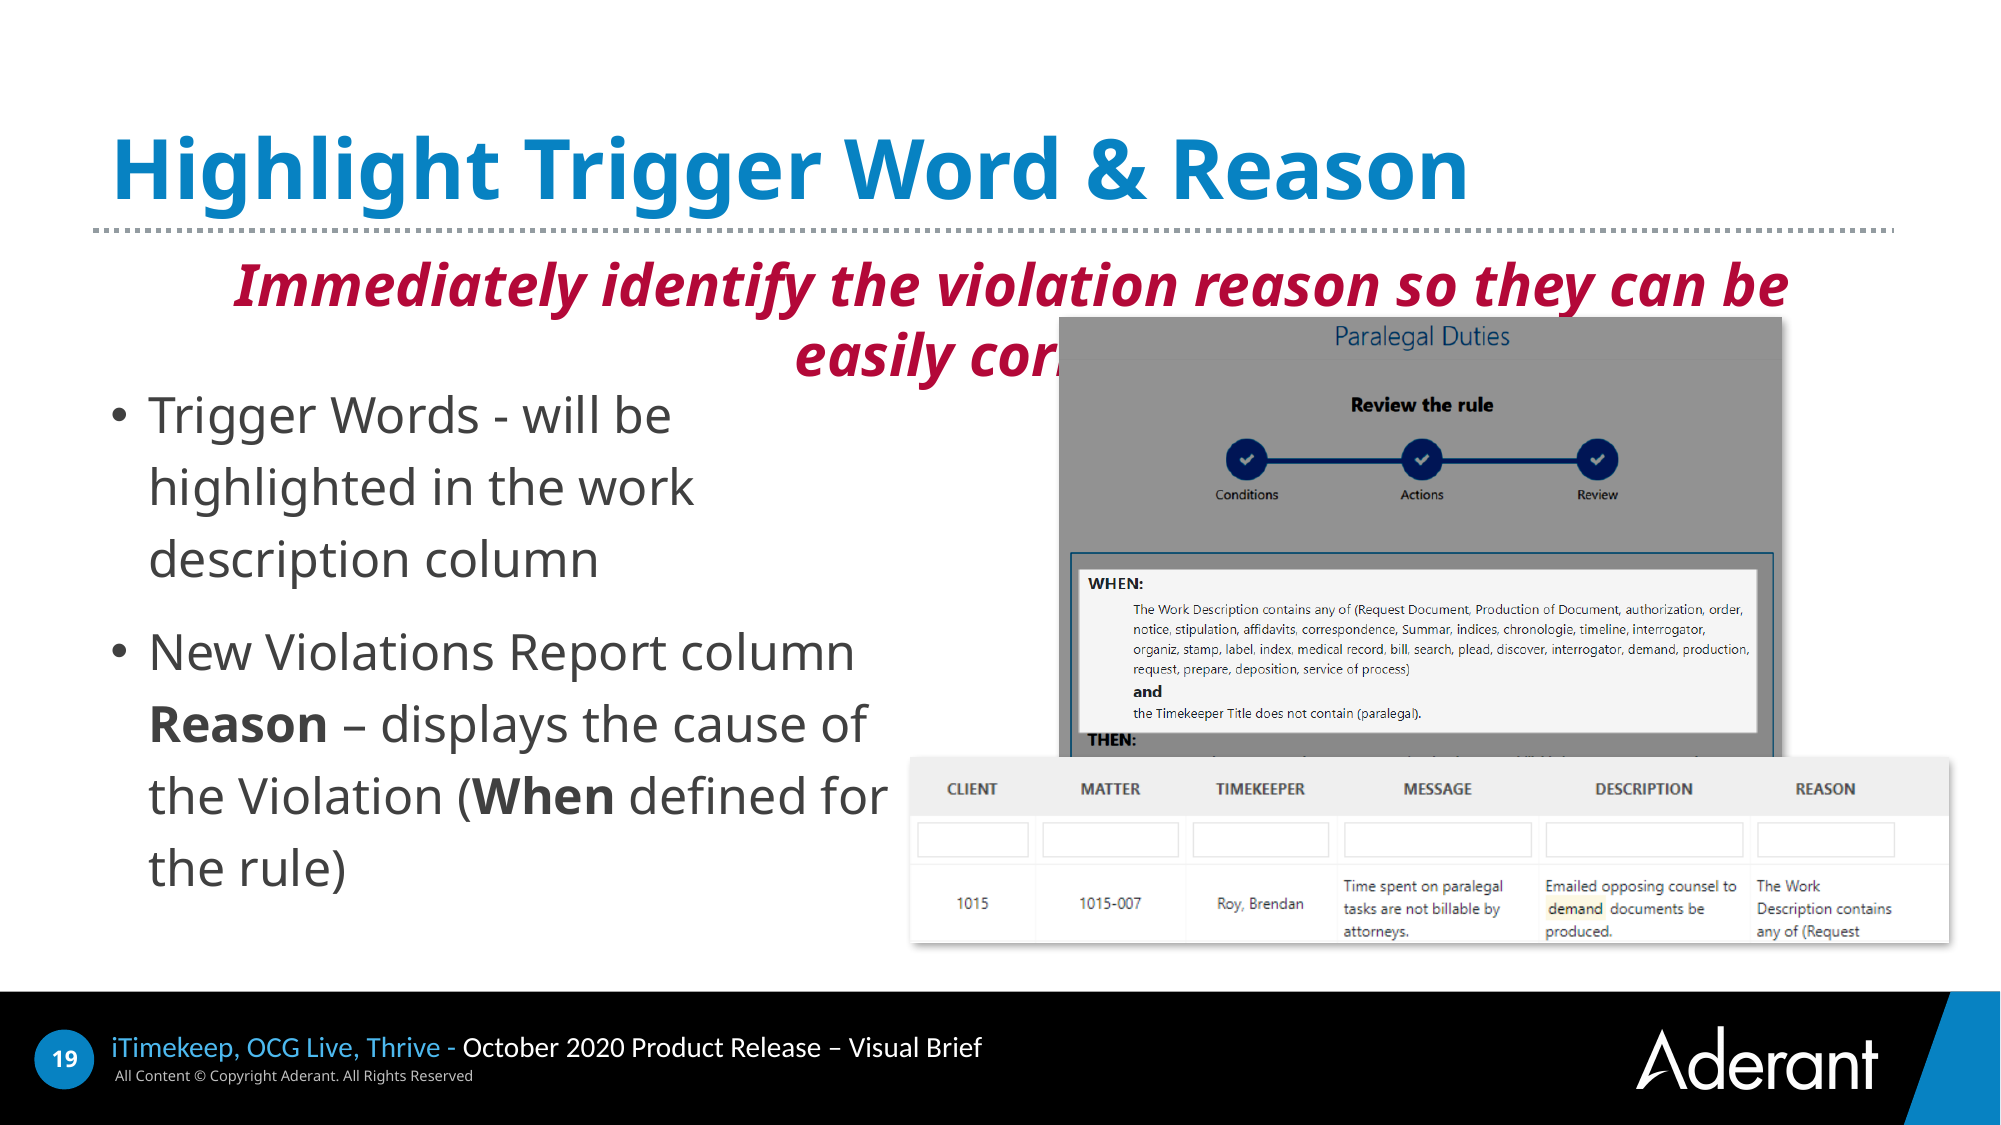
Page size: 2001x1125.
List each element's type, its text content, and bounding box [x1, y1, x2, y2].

list Trigger Words - will be highlighted in the work description column New Violations Report column Reason – displays the cause of the Violation (When defined for the rule) [95, 364, 941, 952]
text_box Immediately identify the violation reason so they can be easily corrected [154, 283, 1871, 396]
picture [1622, 1015, 1892, 1101]
picture [910, 317, 1949, 944]
title Highlight Trigger Word & Reason [95, 61, 1964, 283]
